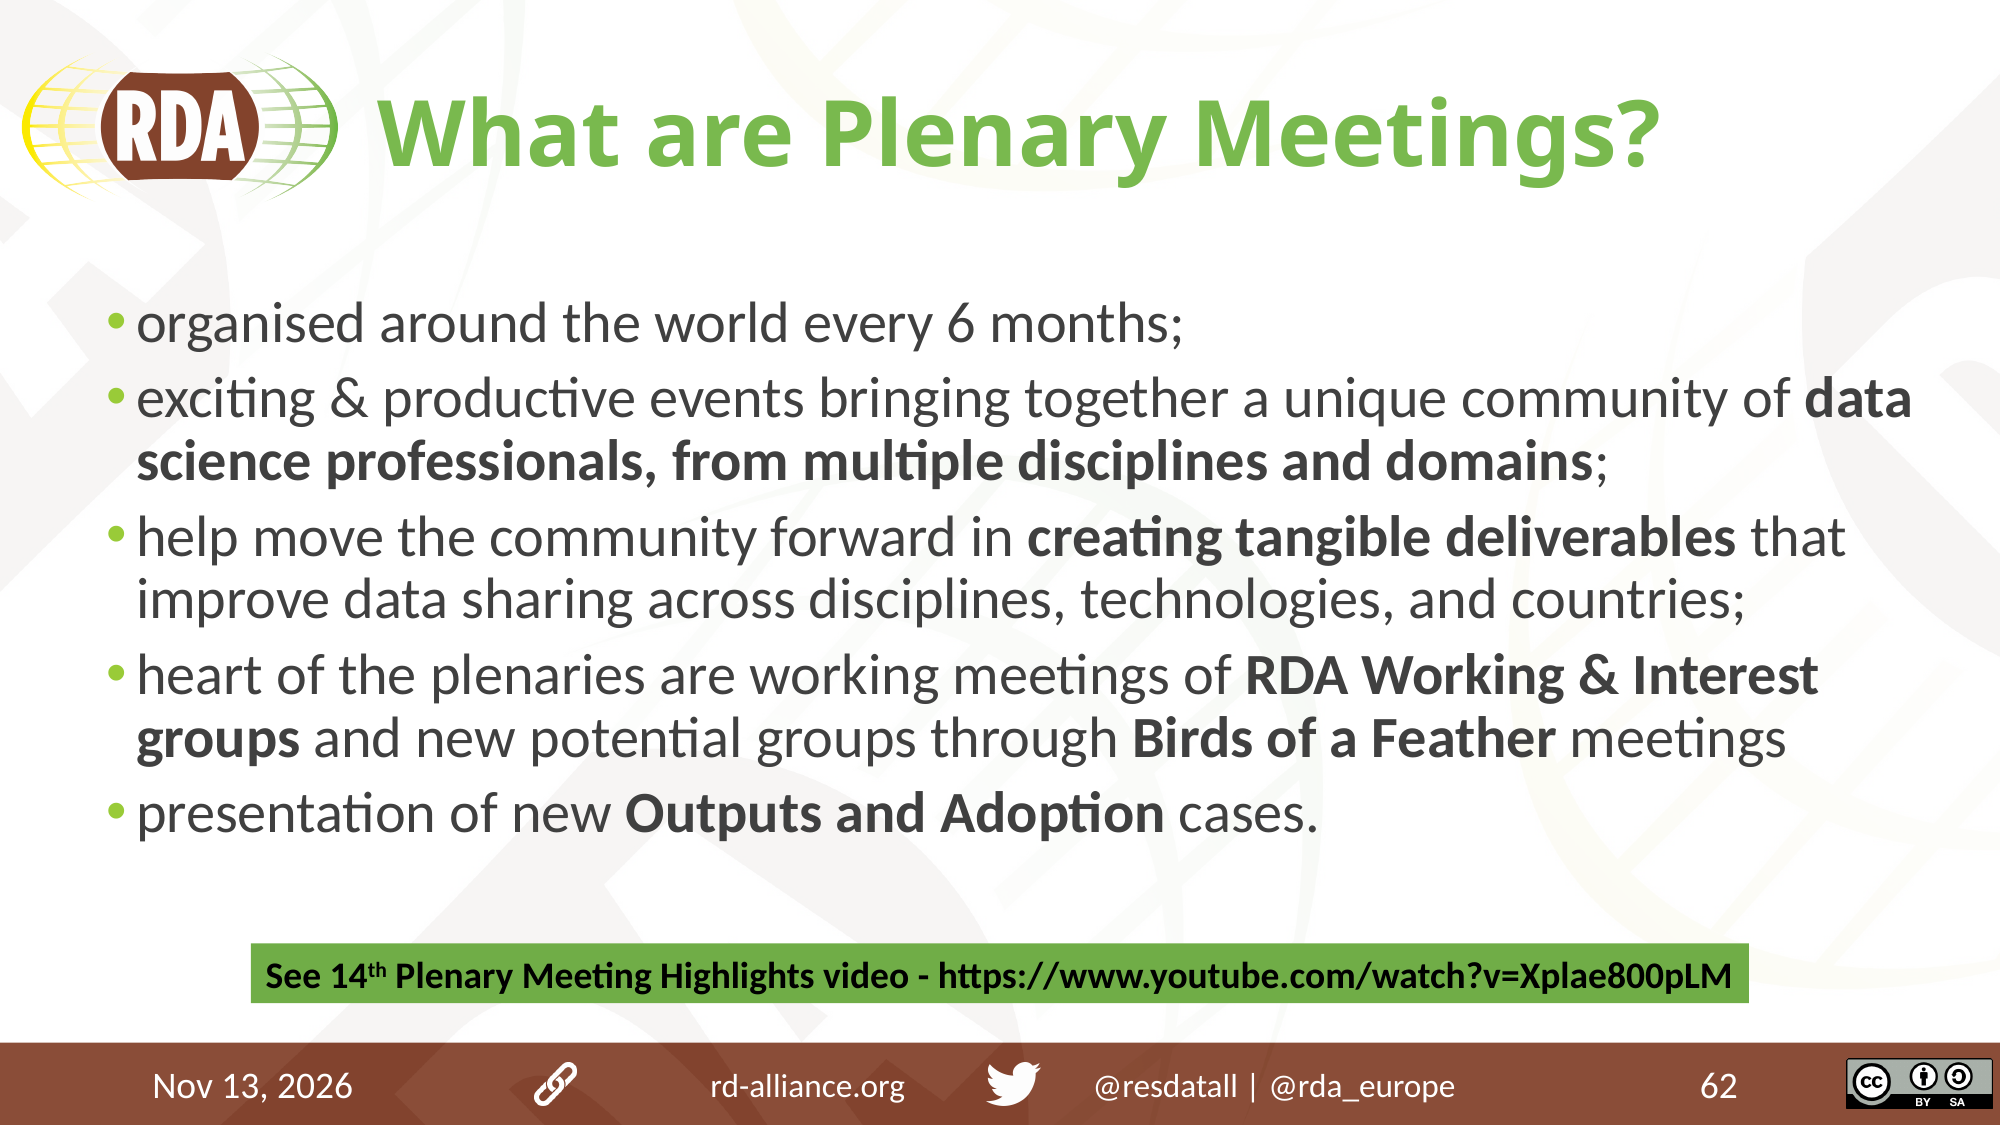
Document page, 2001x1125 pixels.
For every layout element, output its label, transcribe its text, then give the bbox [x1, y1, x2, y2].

footer rd-alliance.org @resdatall | @rda_europe [538, 1054, 1629, 1114]
text_box See 14th Plenary Meeting Highlights video - https://www.youtube.com/watch?v=Xplae800pLM [250, 943, 1749, 1004]
picture [1846, 1058, 1993, 1109]
picture [534, 1062, 538, 1106]
slide_number 21-Oct-20 [137, 1054, 372, 1114]
title What are Plenary Meetings? [362, 46, 1897, 227]
picture [21, 51, 341, 203]
text_box organised around the world every 6 months; exciting & productive events bringing together a unique community of data science professionals, from multiple disciplines and domains; help move the community forward in creating tangible deliverables that improve data sharing across disciplines, technologies, and countries; heart of the plenaries are working meetings of RDA Working & Interest groups and new potential groups through Birds of a Feather meetings presentation of new Outputs and Adoption cases. [72, 284, 1927, 944]
slide_number 62 [1684, 1054, 1800, 1125]
